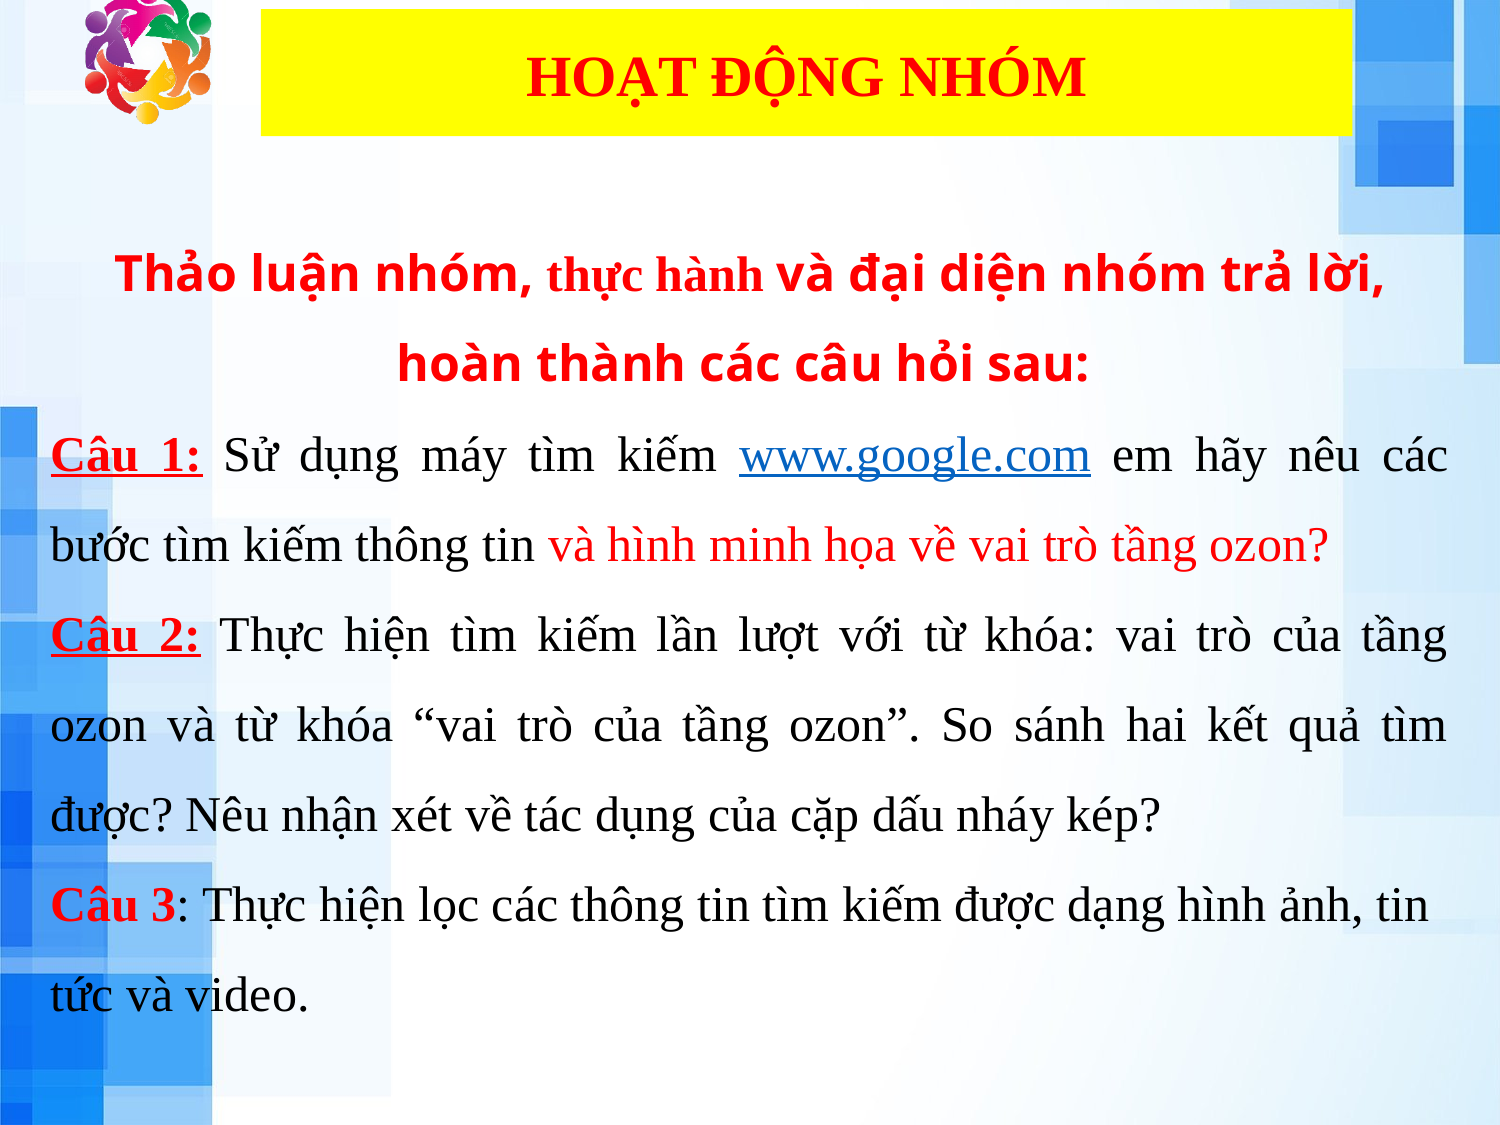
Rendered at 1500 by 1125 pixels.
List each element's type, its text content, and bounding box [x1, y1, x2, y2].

picture [0, 0, 1500, 1125]
text_box HOẠT ĐỘNG NHÓM [260, 8, 1353, 137]
text_box Thảo luận nhóm, thực hành và đại diện nhóm trả lời, hoàn thành các câu hỏi sau: Câu 1: Sử dụng máy tìm kiếm www.google.com em hãy nêu các bước tìm kiếm thông tin và hình minh họa về vai trò tầng ozon? Câu 2: Thực hiện tìm kiếm lần lượt với từ khóa: vai trò của tầng ozon và từ khóa “vai trò của tầng ozon”. So sánh hai kết quả tìm được? Nêu nhận xét về tác dụng của cặp dấu nháy kép? Câu 3: Thực hiện lọc các thông tin tìm kiếm được dạng hình ảnh, tin tức và video. [35, 203, 1464, 1029]
